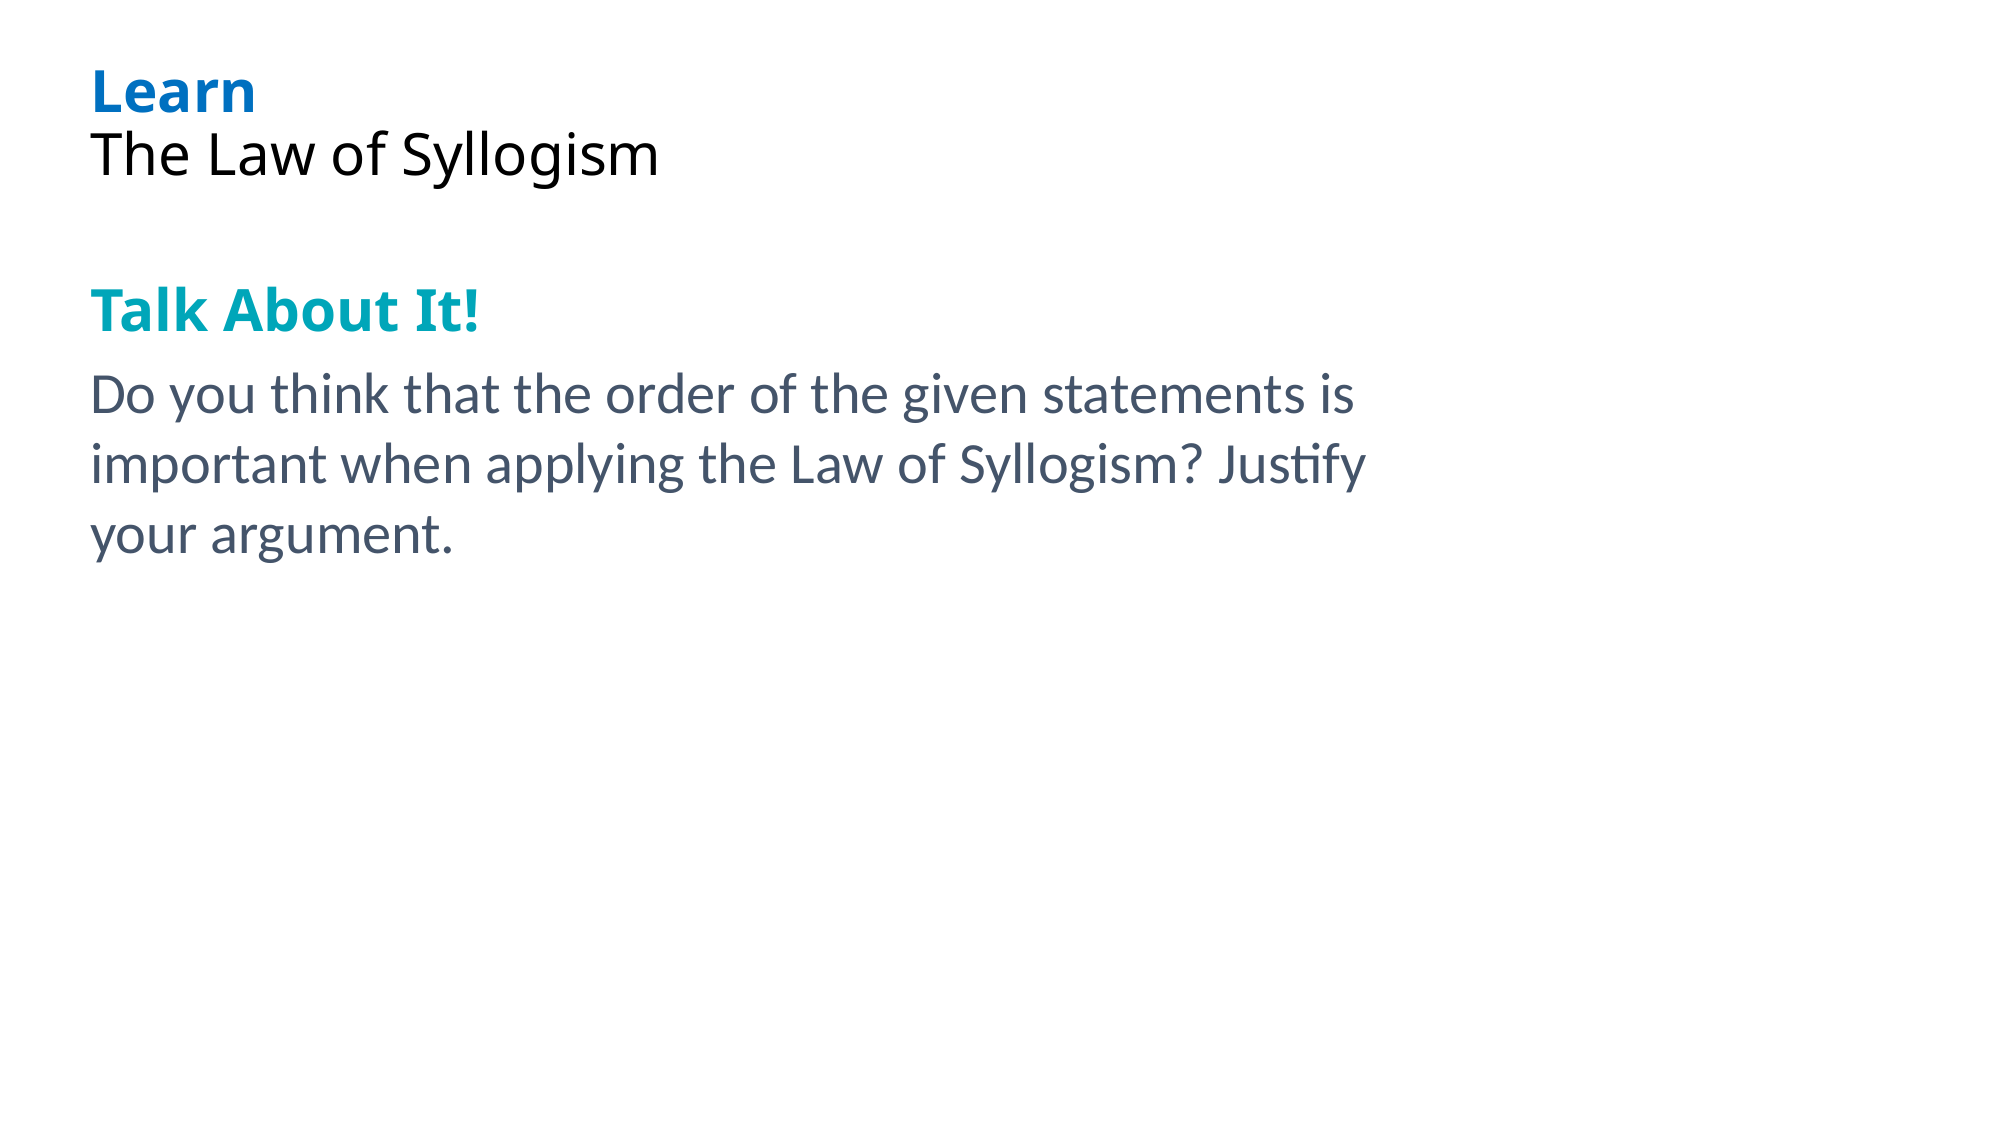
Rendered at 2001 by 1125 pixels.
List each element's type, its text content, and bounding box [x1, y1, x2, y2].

text_box Talk About It! Do you think that the order of the given statements is important when applying the Law of Syllogism? Justify your argument. [75, 265, 1465, 697]
text_box Learn The Law of Syllogism [75, 54, 1216, 265]
